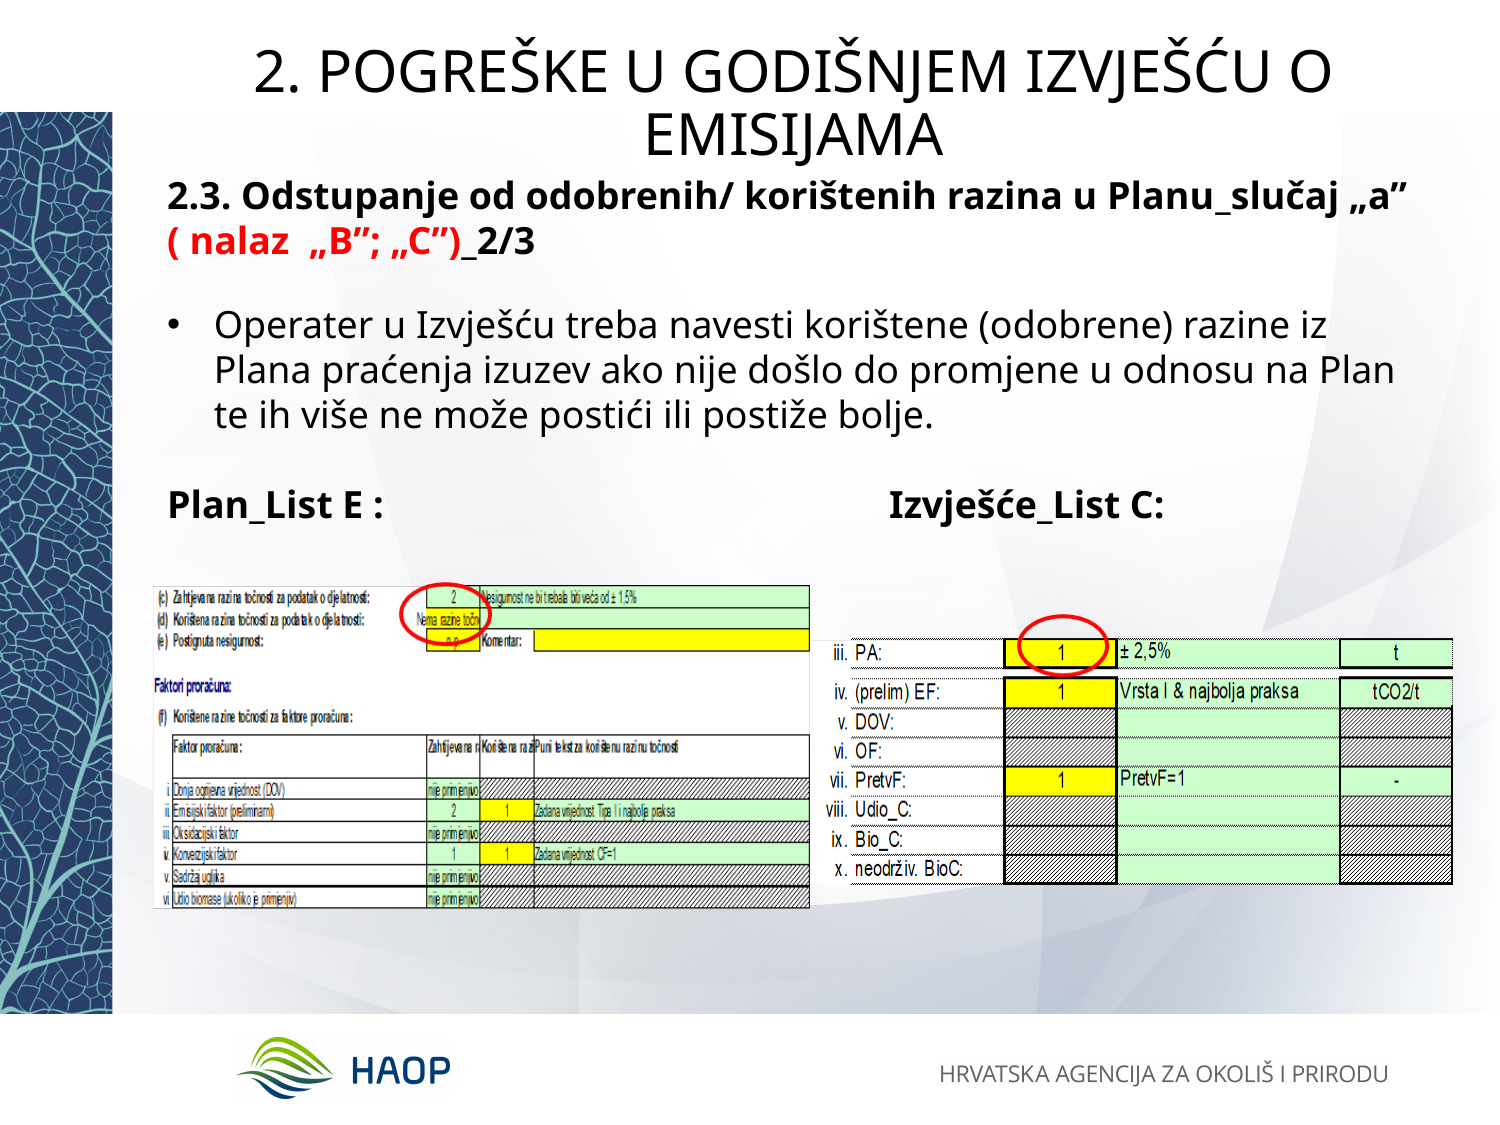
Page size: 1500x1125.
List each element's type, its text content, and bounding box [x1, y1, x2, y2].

text_box Operater u Izvješću treba navesti korištene (odobrene) razine iz Plana praćenja izuzev ako nije došlo do promjene u odnosu na Plan te ih više ne može postići ili postiže bolje. Plan_List E : Izvješće_List C: [152, 293, 1432, 534]
picture [236, 1037, 450, 1099]
list 2.3. Odstupanje od odobrenih/ korištenih razina u Planu_slučaj „a” ( nalaz „B”; „C”)_2/3 [152, 171, 1500, 270]
picture [0, 112, 1500, 1014]
title 2. POGREŠKE U GODIŠNJEM IZVJEŠĆU O EMISIJAMA [111, 34, 1477, 159]
picture [940, 1059, 1388, 1088]
